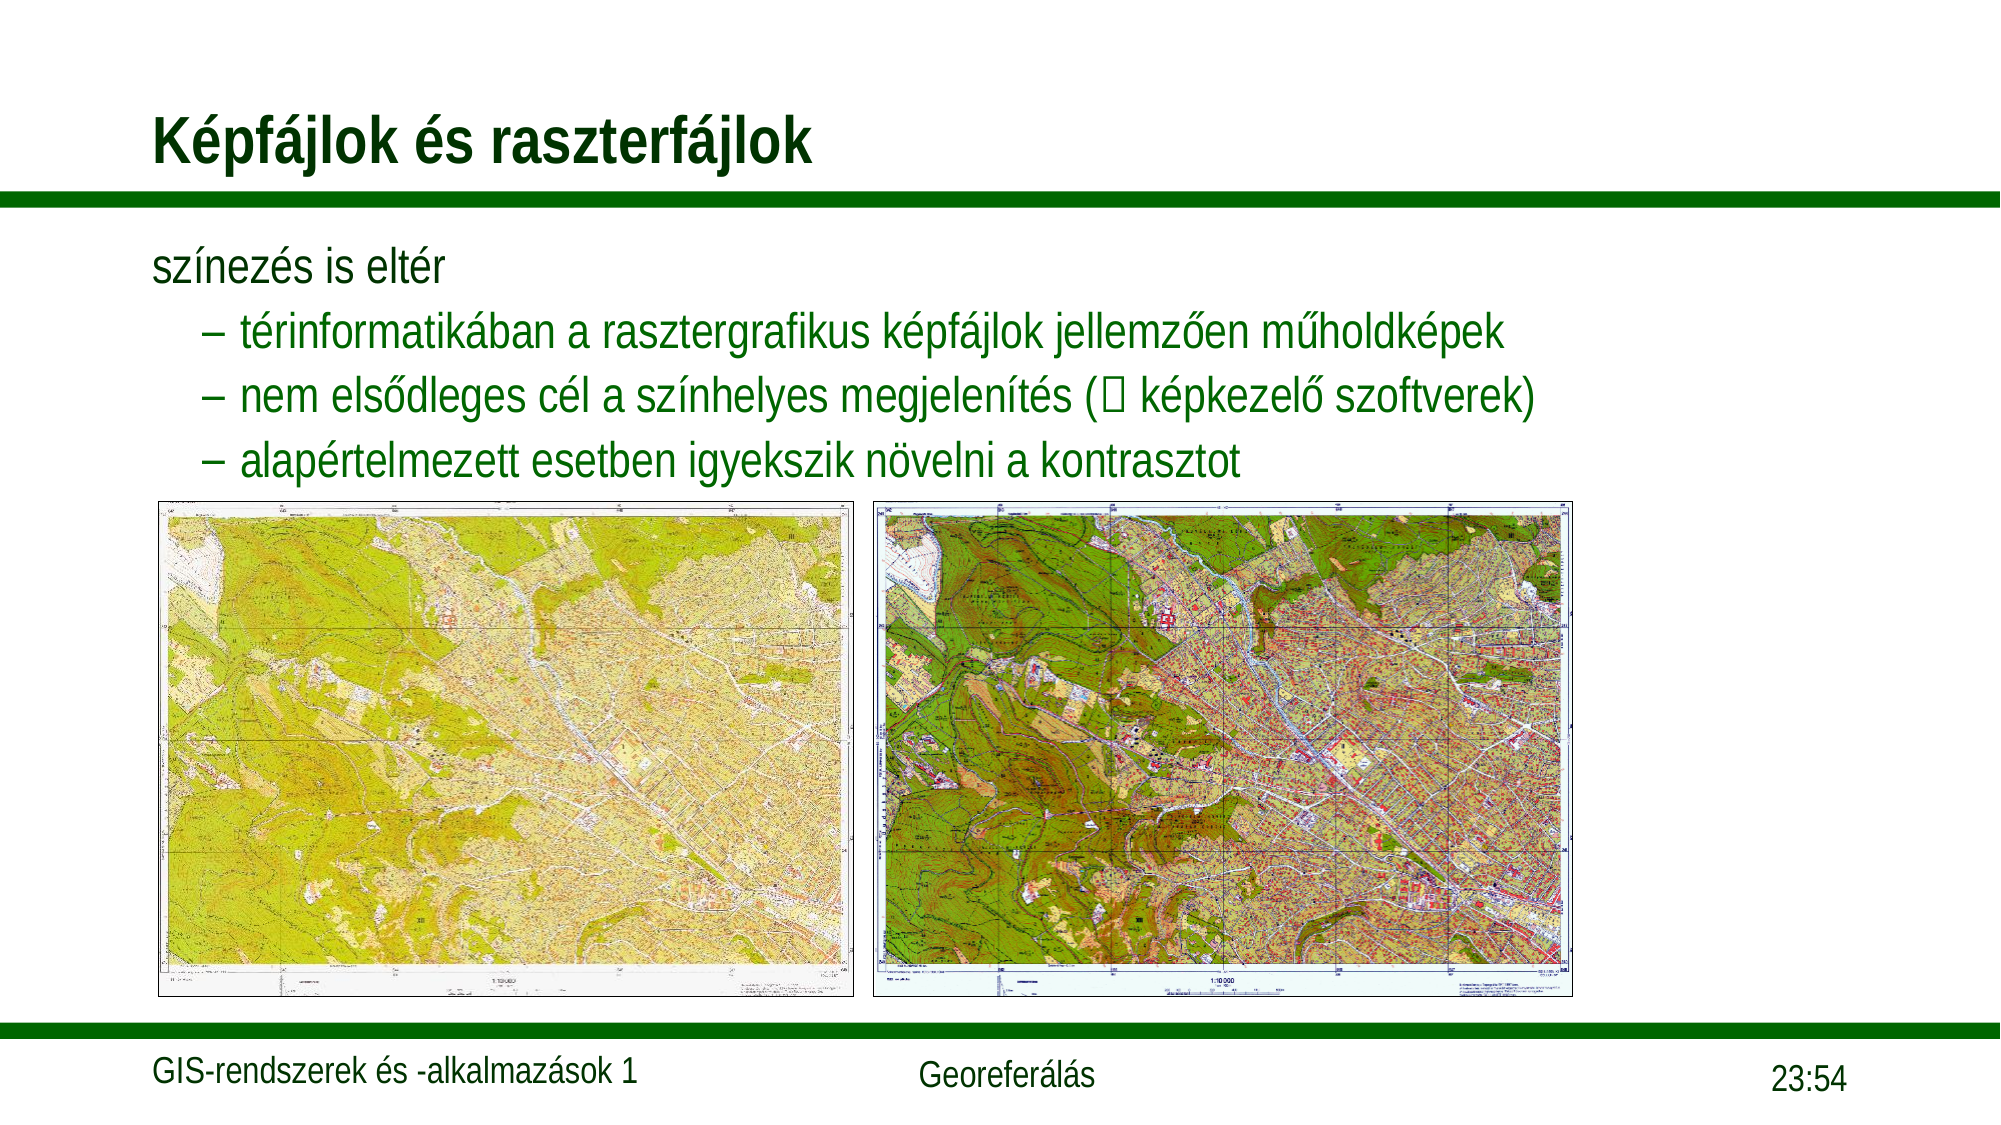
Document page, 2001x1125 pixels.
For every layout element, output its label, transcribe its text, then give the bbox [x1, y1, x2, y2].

picture [158, 501, 854, 996]
list színezés is eltér térinformatikában a rasztergrafikus képfájlok jellemzően műholdképek nem elsődleges cél a színhelyes megjelenítés ( képkezelő szoftverek) alapértelmezett esetben igyekszik növelni a kontrasztot [137, 233, 1863, 1014]
picture [873, 501, 1573, 996]
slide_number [1390, 1046, 1863, 1106]
title Képfájlok és raszterfájlok [137, 28, 1863, 186]
